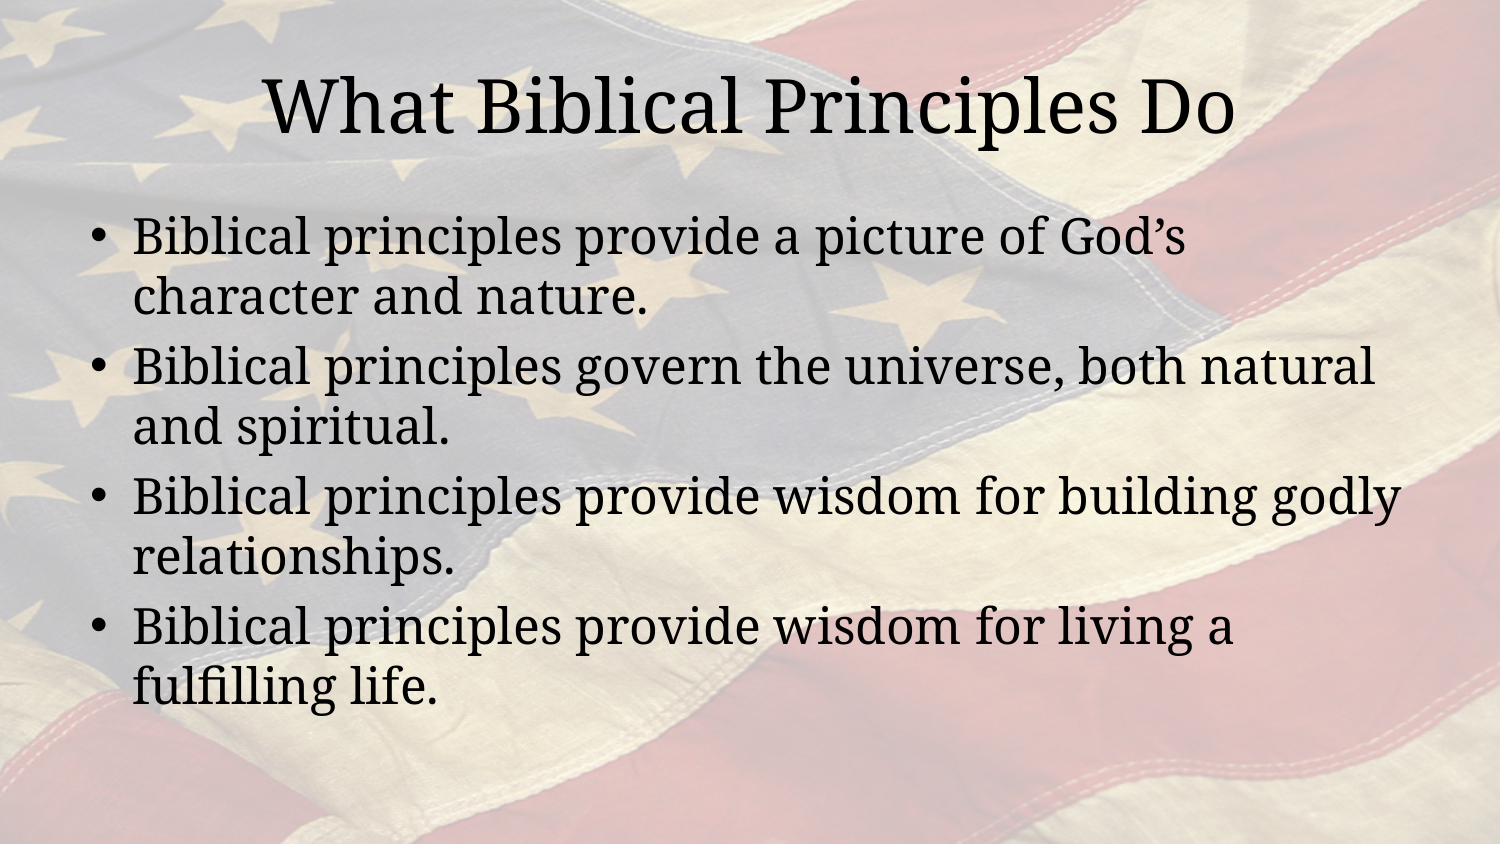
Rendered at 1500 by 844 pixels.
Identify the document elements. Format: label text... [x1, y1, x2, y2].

title What Biblical Principles Do [75, 33, 1425, 175]
list Biblical principles provide a picture of God’s character and nature. Biblical principles govern the universe, both natural and spiritual. Biblical principles provide wisdom for building godly relationships. Biblical principles provide wisdom for living a fulfilling life. [75, 196, 1425, 754]
